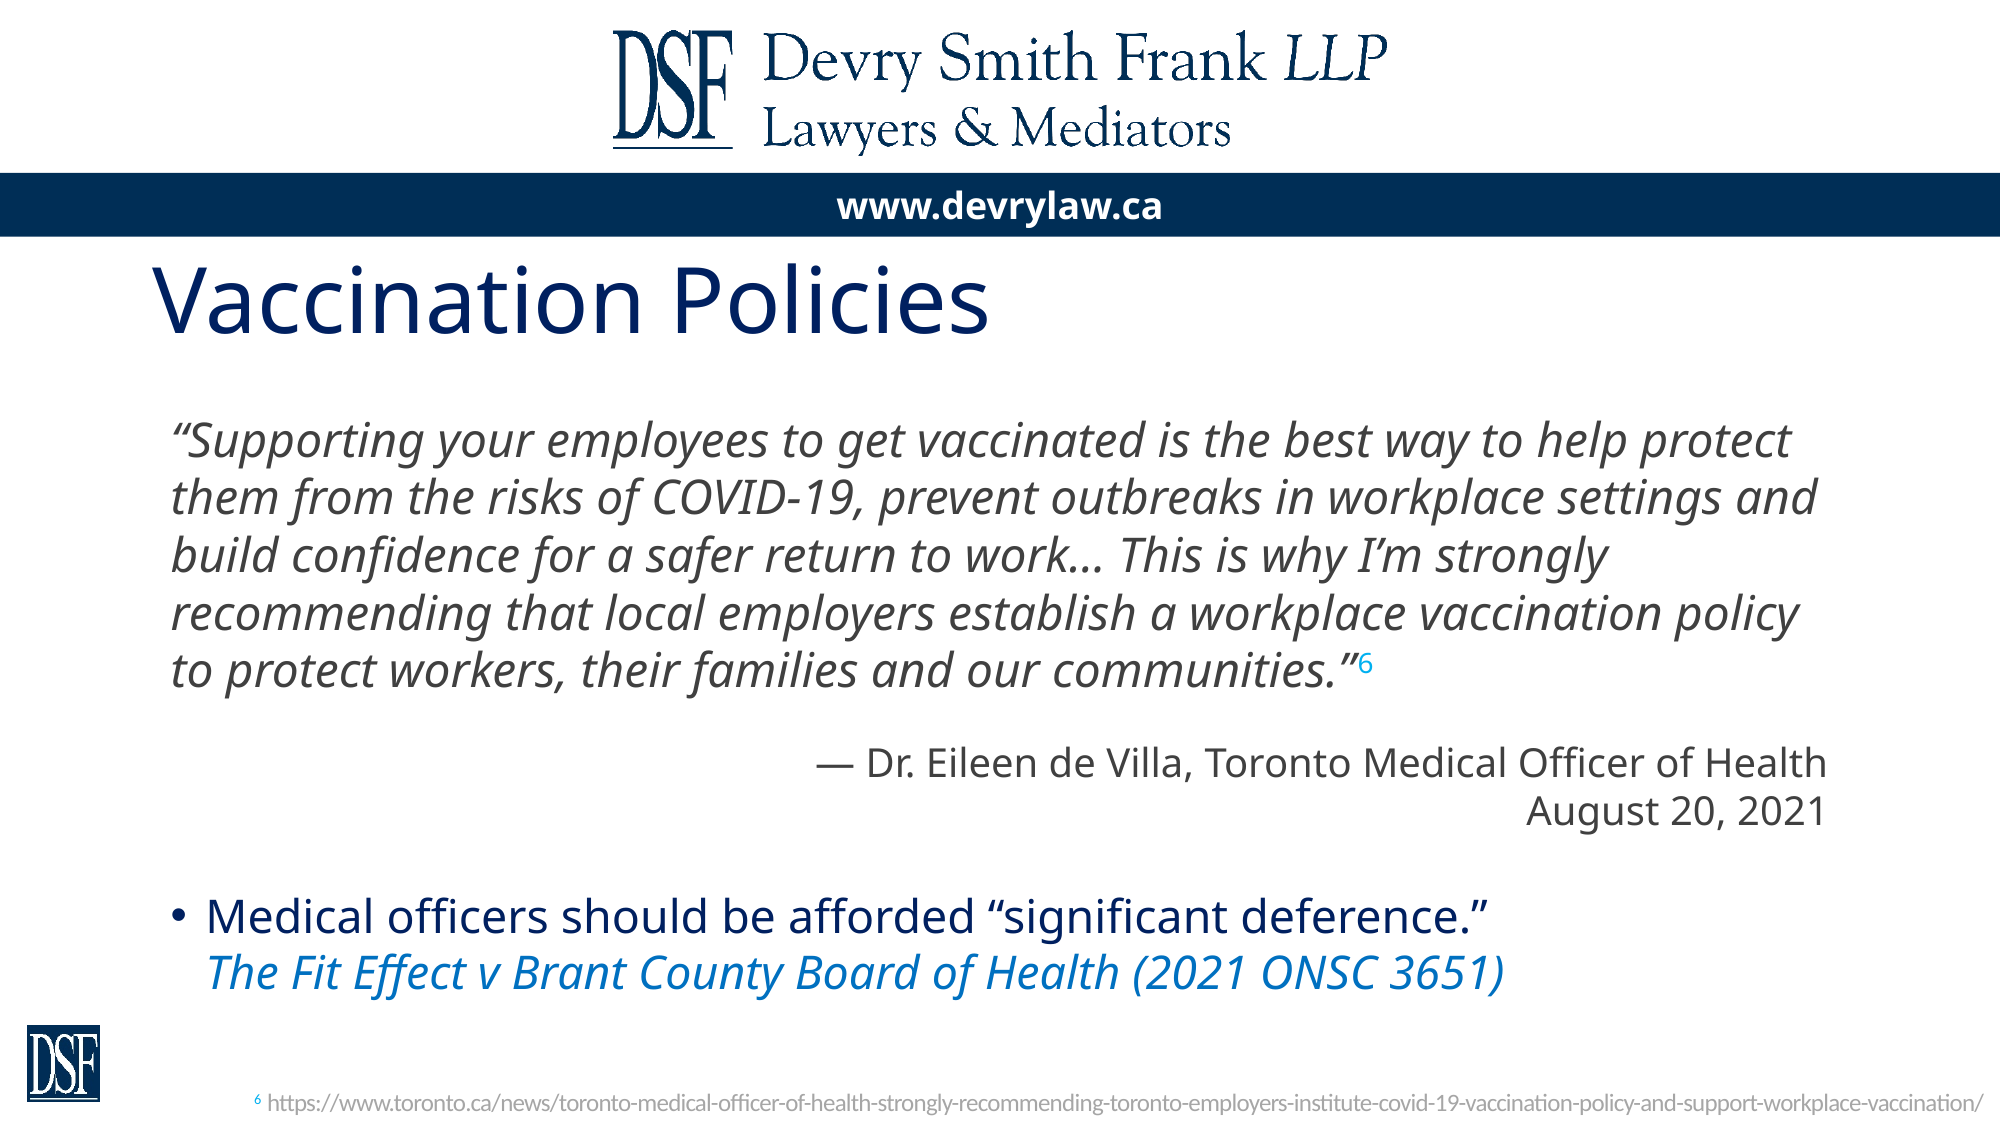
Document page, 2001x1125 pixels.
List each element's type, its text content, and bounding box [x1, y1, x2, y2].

title Vaccination Policies [137, 245, 1863, 362]
picture [27, 1025, 100, 1102]
text_box Medical officers should be afforded “significant deference.” The Fit Effect v Brant County Board of Health (2021 ONSC 3651) [155, 879, 1845, 1008]
list “Supporting your employees to get vaccinated is the best way to help protect them from the risks of COVID-19, prevent outbreaks in workplace settings and build confidence for a safer return to work... This is why I’m strongly recommending that local employers establish a workplace vaccination policy to protect workers, their families and our communities.”6 — Dr. Eileen de Villa, Toronto Medical Officer of Health August 20, 2021 [155, 401, 1845, 847]
text_box 6 https://www.toronto.ca/news/toronto-medical-officer-of-health-strongly-recommending-toronto-employers-institute-covid-19-vaccination-policy-and-support-workplace-vaccination/ [100, 1079, 2000, 1125]
picture [613, 30, 1387, 156]
